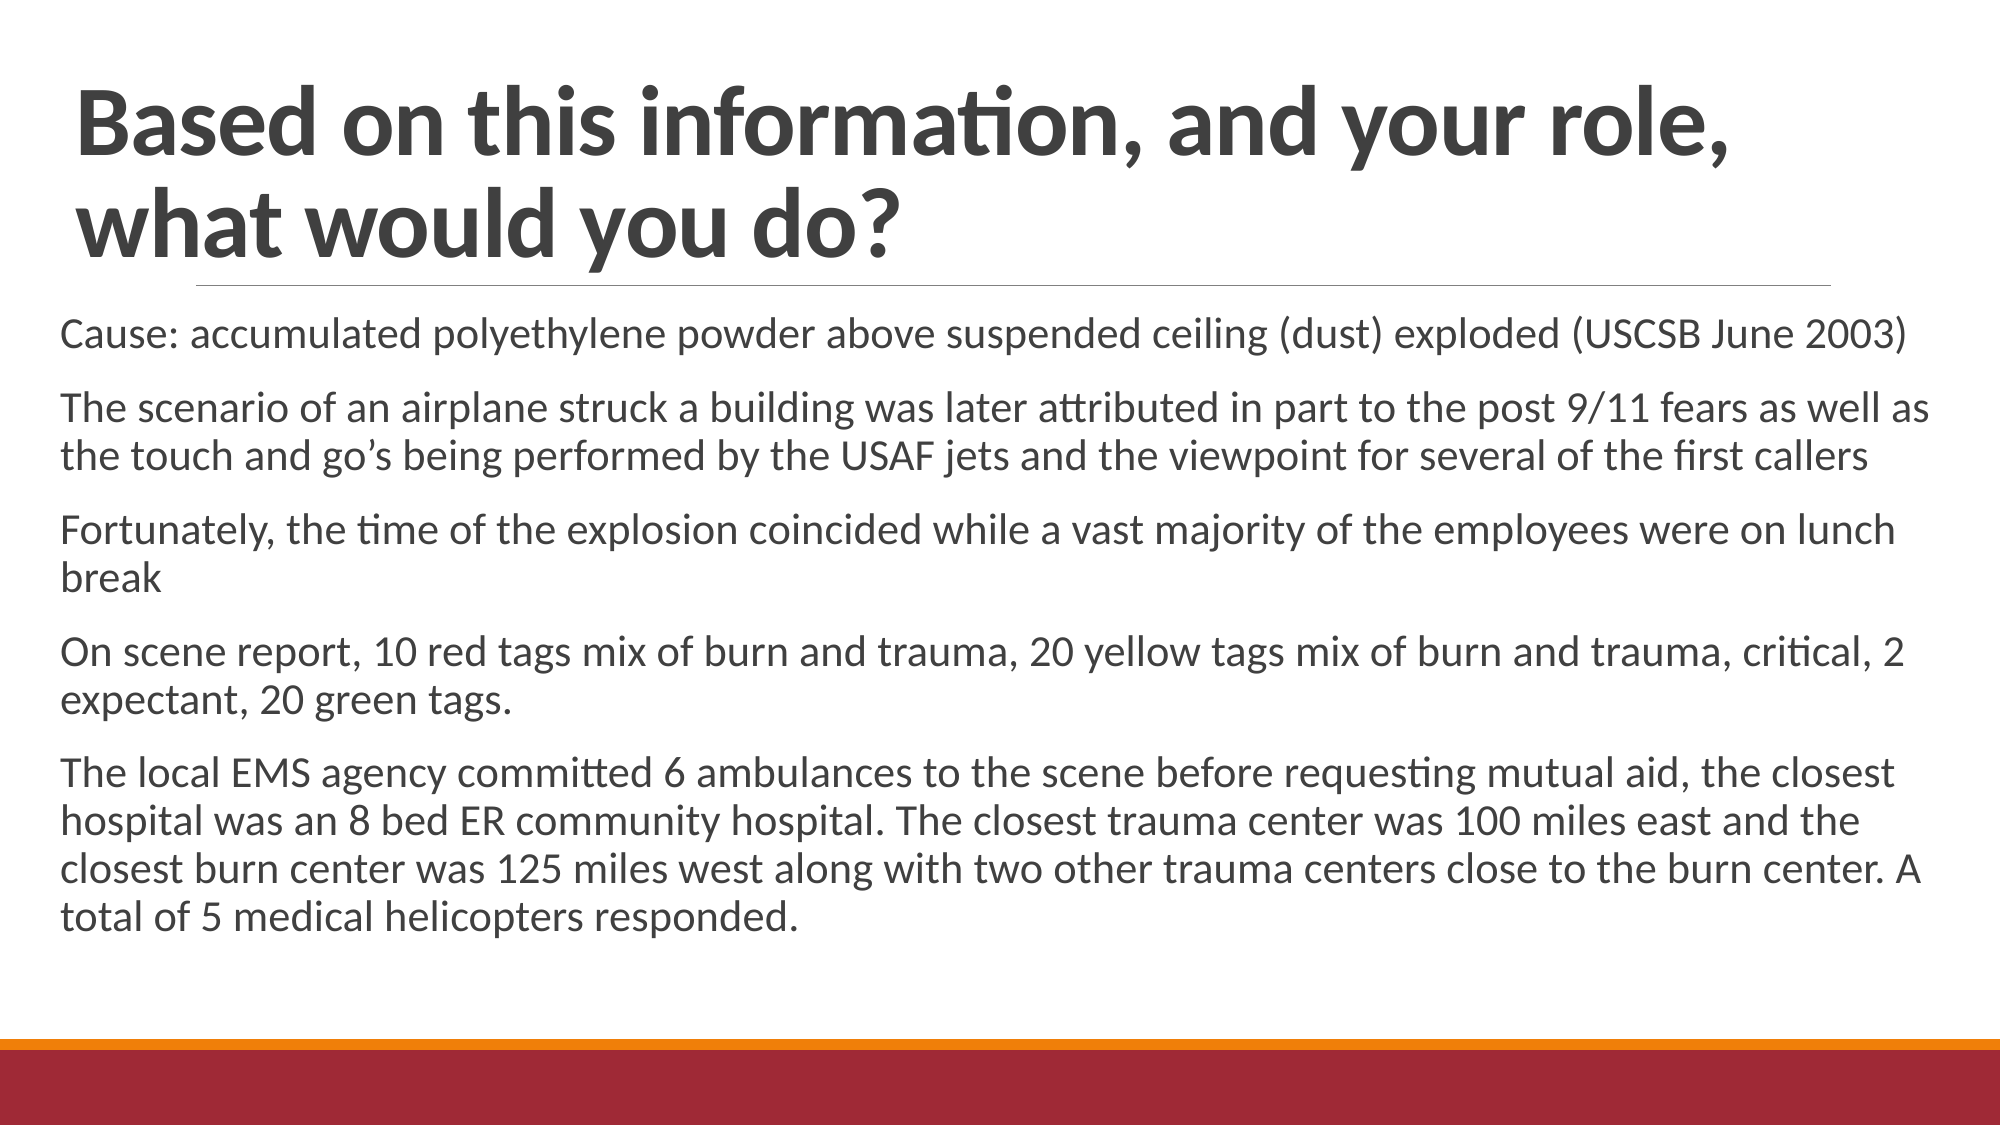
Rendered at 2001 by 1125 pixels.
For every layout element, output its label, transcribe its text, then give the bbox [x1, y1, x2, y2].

list Cause: accumulated polyethylene powder above suspended ceiling (dust) exploded (USCSB June 2003) The scenario of an airplane struck a building was later attributed in part to the post 9/11 fears as well as the touch and go’s being performed by the USAF jets and the viewpoint for several of the first callers Fortunately, the time of the explosion coincided while a vast majority of the employees were on lunch break On scene report, 10 red tags mix of burn and trauma, 20 yellow tags mix of burn and trauma, critical, 2 expectant, 20 green tags. The local EMS agency committed 6 ambulances to the scene before requesting mutual aid, the closest hospital was an 8 bed ER community hospital. The closest trauma center was 100 miles east and the closest burn center was 125 miles west along with two other trauma centers close to the burn center. A total of 5 medical helicopters responded. [45, 302, 1974, 1022]
title Based on this information, and your role, what would you do? [60, 47, 1830, 285]
